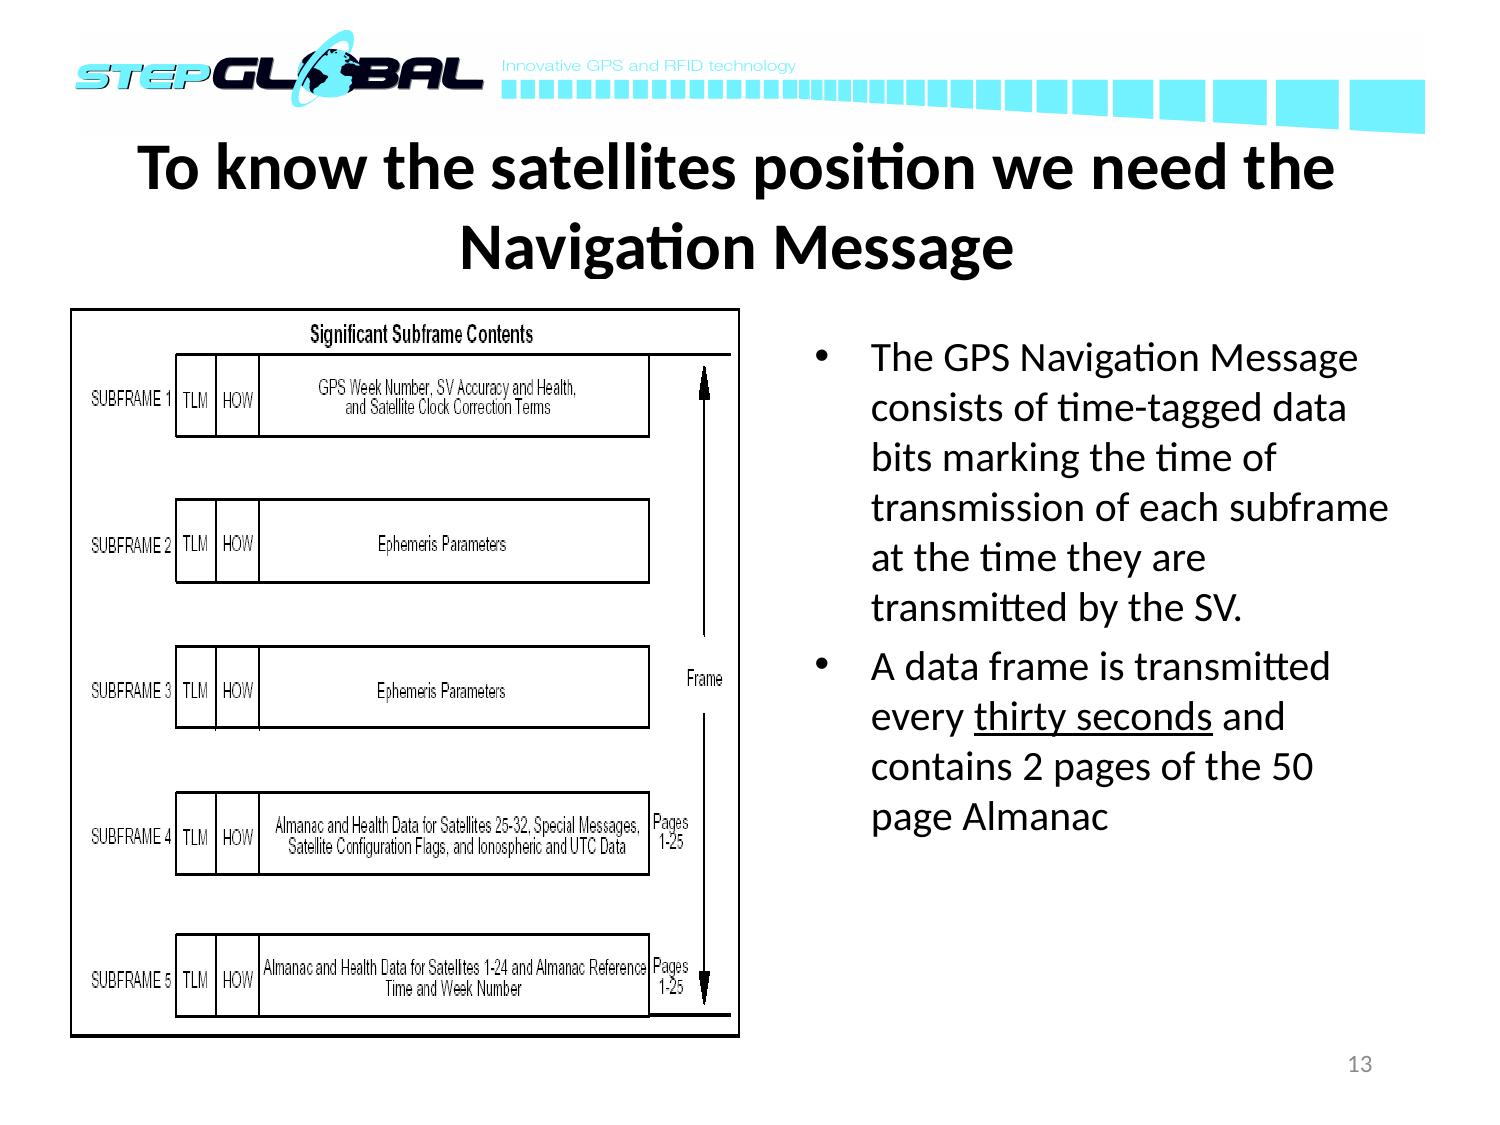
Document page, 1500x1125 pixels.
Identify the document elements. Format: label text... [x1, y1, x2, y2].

picture [75, 30, 1425, 134]
list The GPS Navigation Message consists of time-tagged data bits marking the time of transmission of each subframe at the time they are transmitted by the SV. A data frame is transmitted every thirty seconds and contains 2 pages of the 50 page Almanac [799, 322, 1419, 1000]
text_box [62, 279, 751, 1043]
title To know the satellites position we need the Navigation Message [99, 125, 1375, 280]
slide_number 13 [1074, 1025, 1388, 1100]
